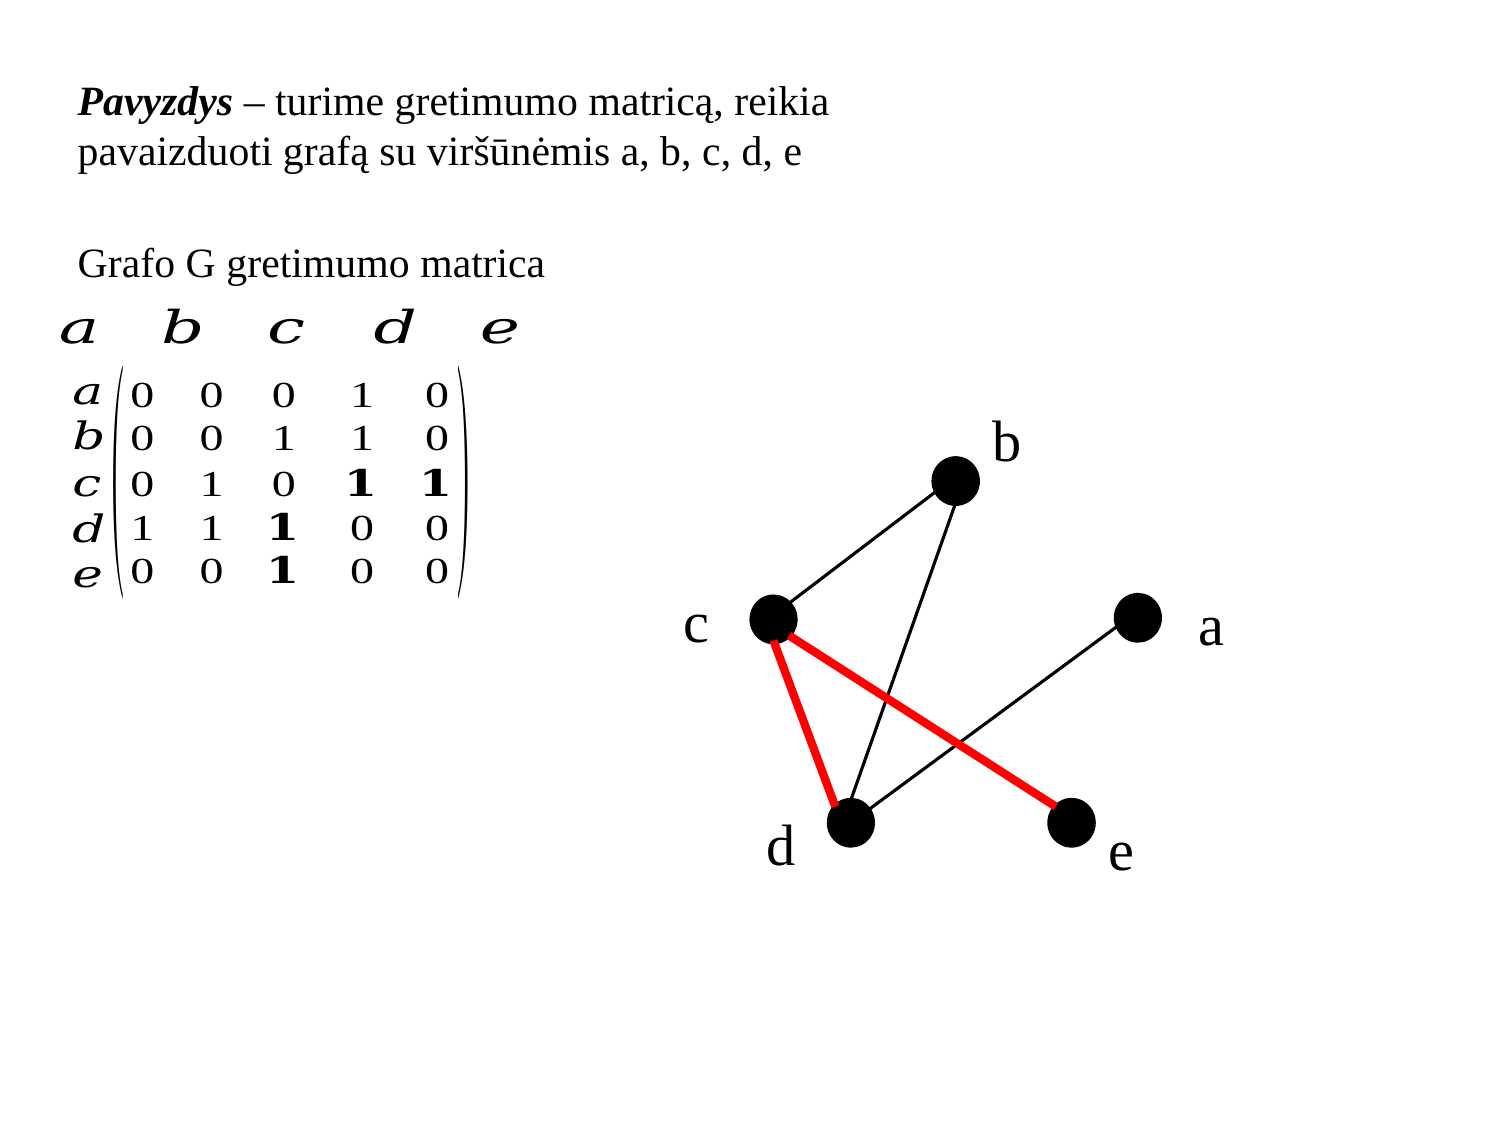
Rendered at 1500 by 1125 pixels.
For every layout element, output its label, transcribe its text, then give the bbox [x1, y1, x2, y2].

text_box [668, 395, 1239, 888]
text_box Grafo G gretimumo matrica [63, 228, 575, 344]
text_box Pavyzdys – turime gretimumo matricą, reikia pavaizduoti grafą su viršūnėmis a, b, c, d, e [62, 66, 855, 182]
